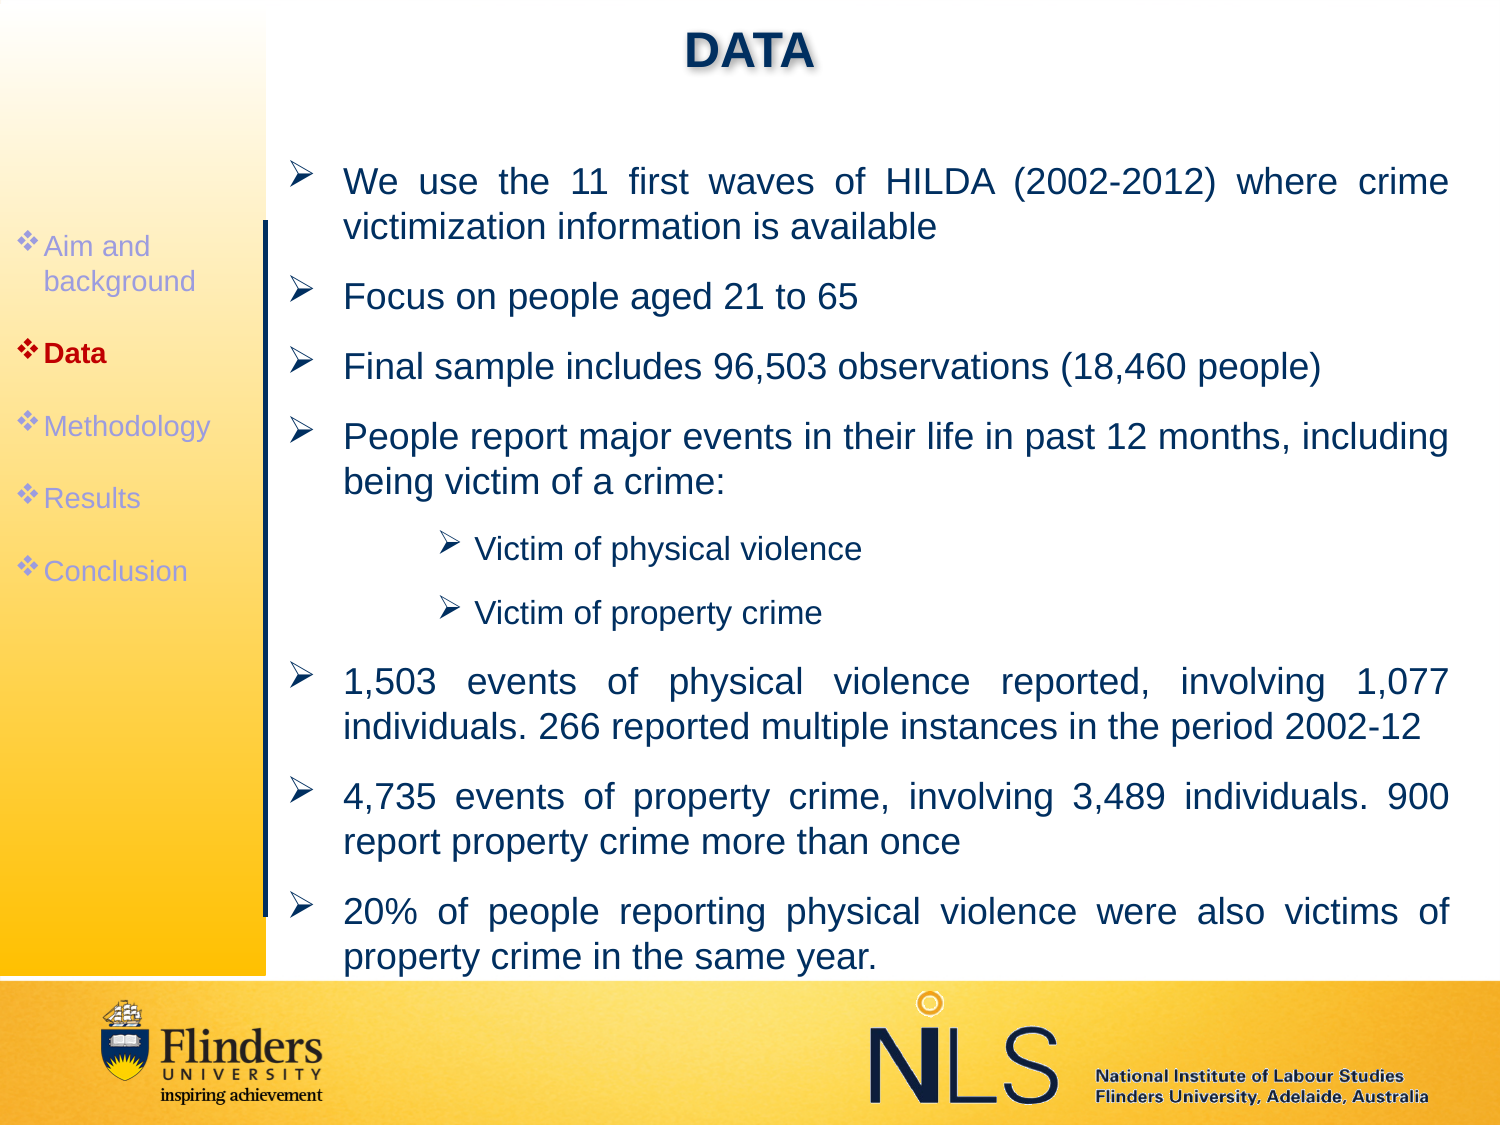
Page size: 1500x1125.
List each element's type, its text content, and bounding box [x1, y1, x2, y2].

text_box [0, 4, 266, 976]
list We use the 11 first waves of HILDA (2002-2012) where crime victimization information is available Focus on people aged 21 to 65 Final sample includes 96,503 observations (18,460 people) People report major events in their life in past 12 months, including being victim of a crime: Victim of physical violence Victim of property crime 1,503 events of physical violence reported, involving 1,077 individuals. 266 reported multiple instances in the period 2002-12 4,735 events of property crime, involving 3,489 individuals. 900 report property crime more than once 20% of people reporting physical violence were also victims of property crime in the same year. [271, 149, 1465, 965]
picture [0, 0, 1500, 1125]
text_box Aim and background Data Methodology Results Conclusion [0, 220, 254, 667]
title DATA [112, 4, 1388, 90]
